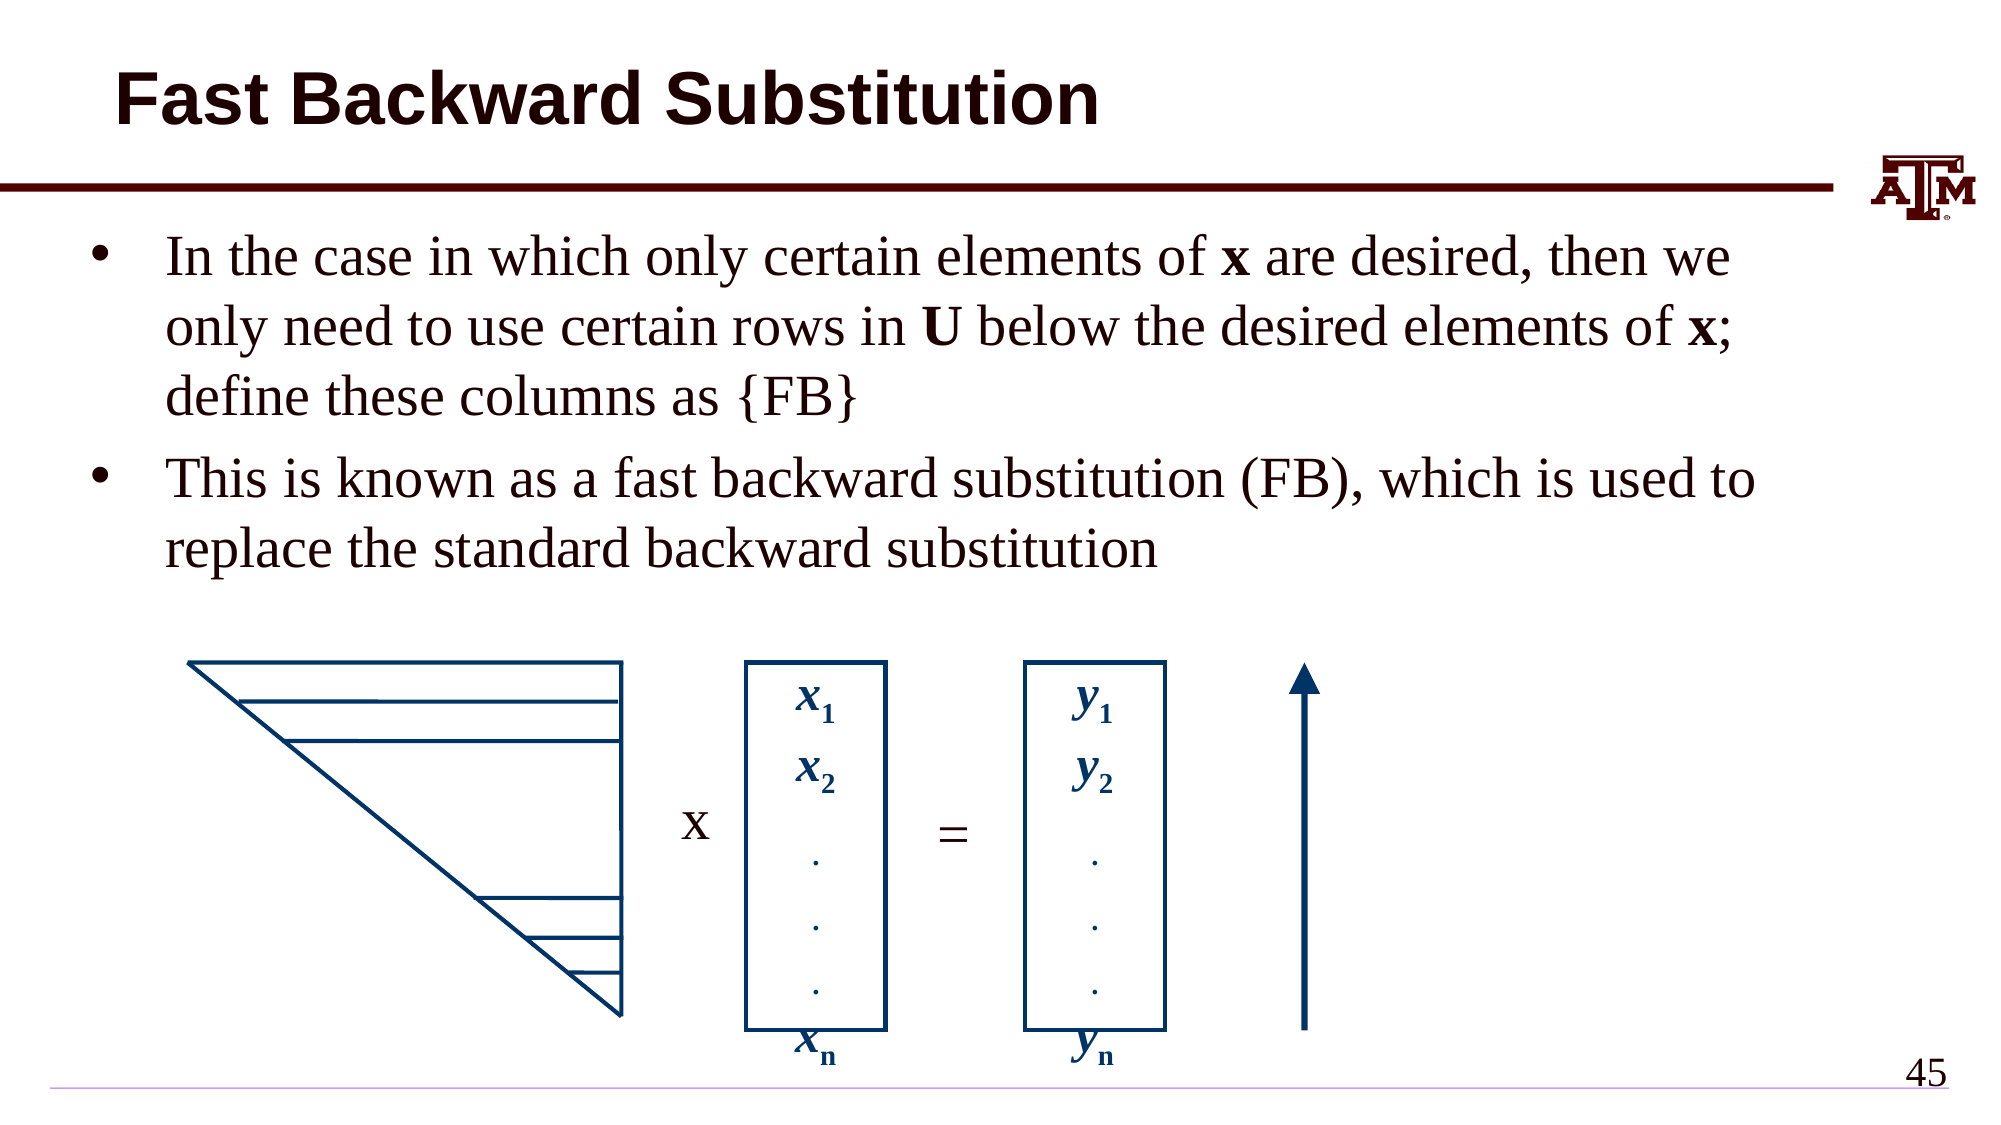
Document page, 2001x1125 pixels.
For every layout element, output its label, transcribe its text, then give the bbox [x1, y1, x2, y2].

text_box 44 [1649, 1037, 1963, 1113]
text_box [187, 662, 1305, 1031]
title Fast Backward Substitution [99, 12, 1934, 188]
picture [1856, 137, 1990, 238]
list In the case in which only certain elements of x are desired, then we only need to use certain rows in U below the desired elements of x; define these columns as {FB} This is known as a fast backward substitution (FB), which is used to replace the standard backward substitution [74, 209, 1813, 438]
